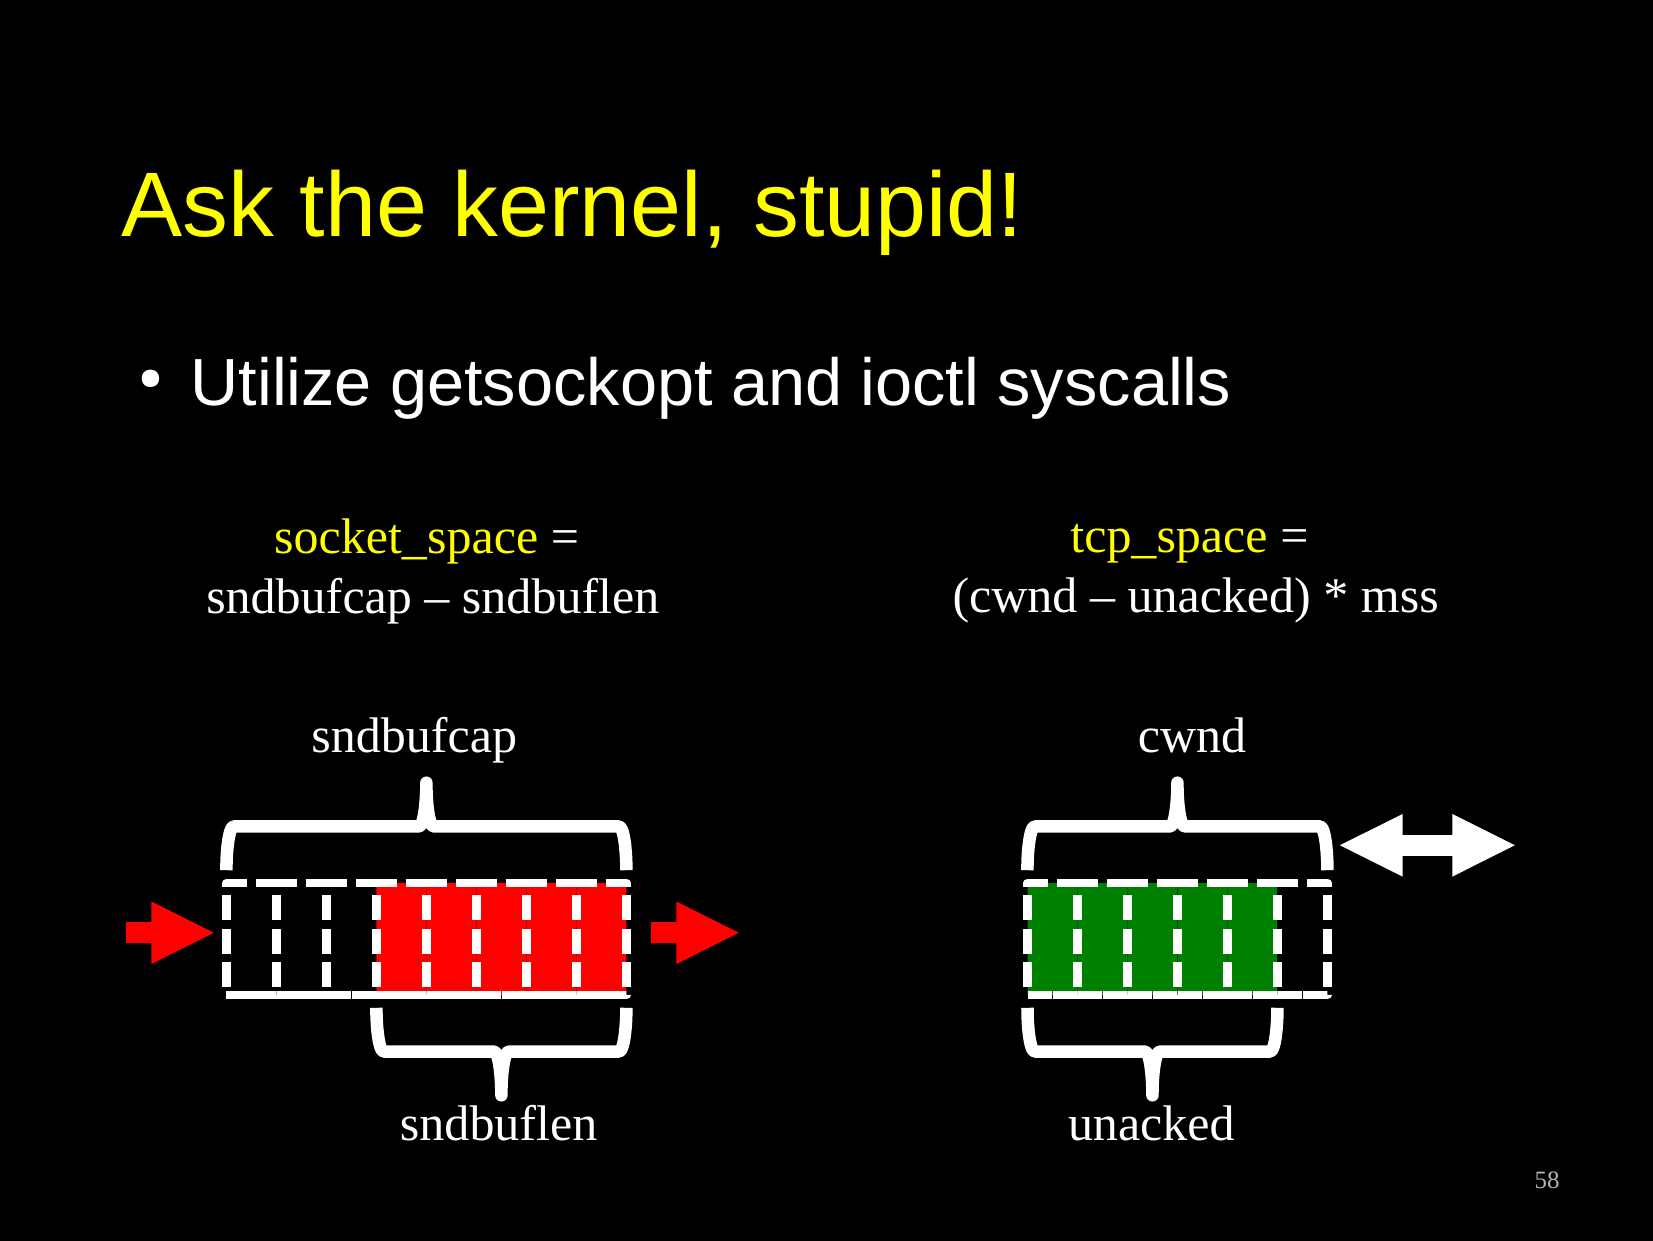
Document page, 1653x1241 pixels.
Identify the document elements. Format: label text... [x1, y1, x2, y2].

text_box [276, 882, 326, 996]
text_box sndbuflen [384, 1082, 613, 1158]
text_box [526, 882, 576, 996]
text_box [326, 882, 376, 996]
text_box sndbufcap [296, 695, 545, 771]
text_box socket_space = sndbufcap – sndbuflen [113, 496, 677, 632]
text_box [426, 882, 476, 996]
text_box [1027, 882, 1078, 996]
text_box [226, 882, 276, 996]
text_box [1078, 882, 1127, 996]
text_box [1027, 1007, 1278, 1096]
text_box [1227, 882, 1277, 996]
slide_number 58 [1188, 1145, 1575, 1212]
text_box tcp_space = (cwnd – unacked) * mss [851, 495, 1465, 631]
list Utilize getsockopt and ioctl syscalls [121, 344, 1577, 459]
text_box [1027, 782, 1328, 871]
text_box [476, 882, 526, 996]
text_box [576, 882, 627, 996]
text_box [1277, 882, 1328, 996]
text_box cwnd [1122, 695, 1274, 771]
text_box [1127, 882, 1177, 996]
text_box unacked [1053, 1082, 1251, 1158]
text_box [376, 882, 426, 996]
text_box [1177, 882, 1227, 996]
text_box [376, 1007, 627, 1096]
title Ask the kernel, stupid! [121, 102, 1532, 309]
text_box [226, 782, 627, 871]
